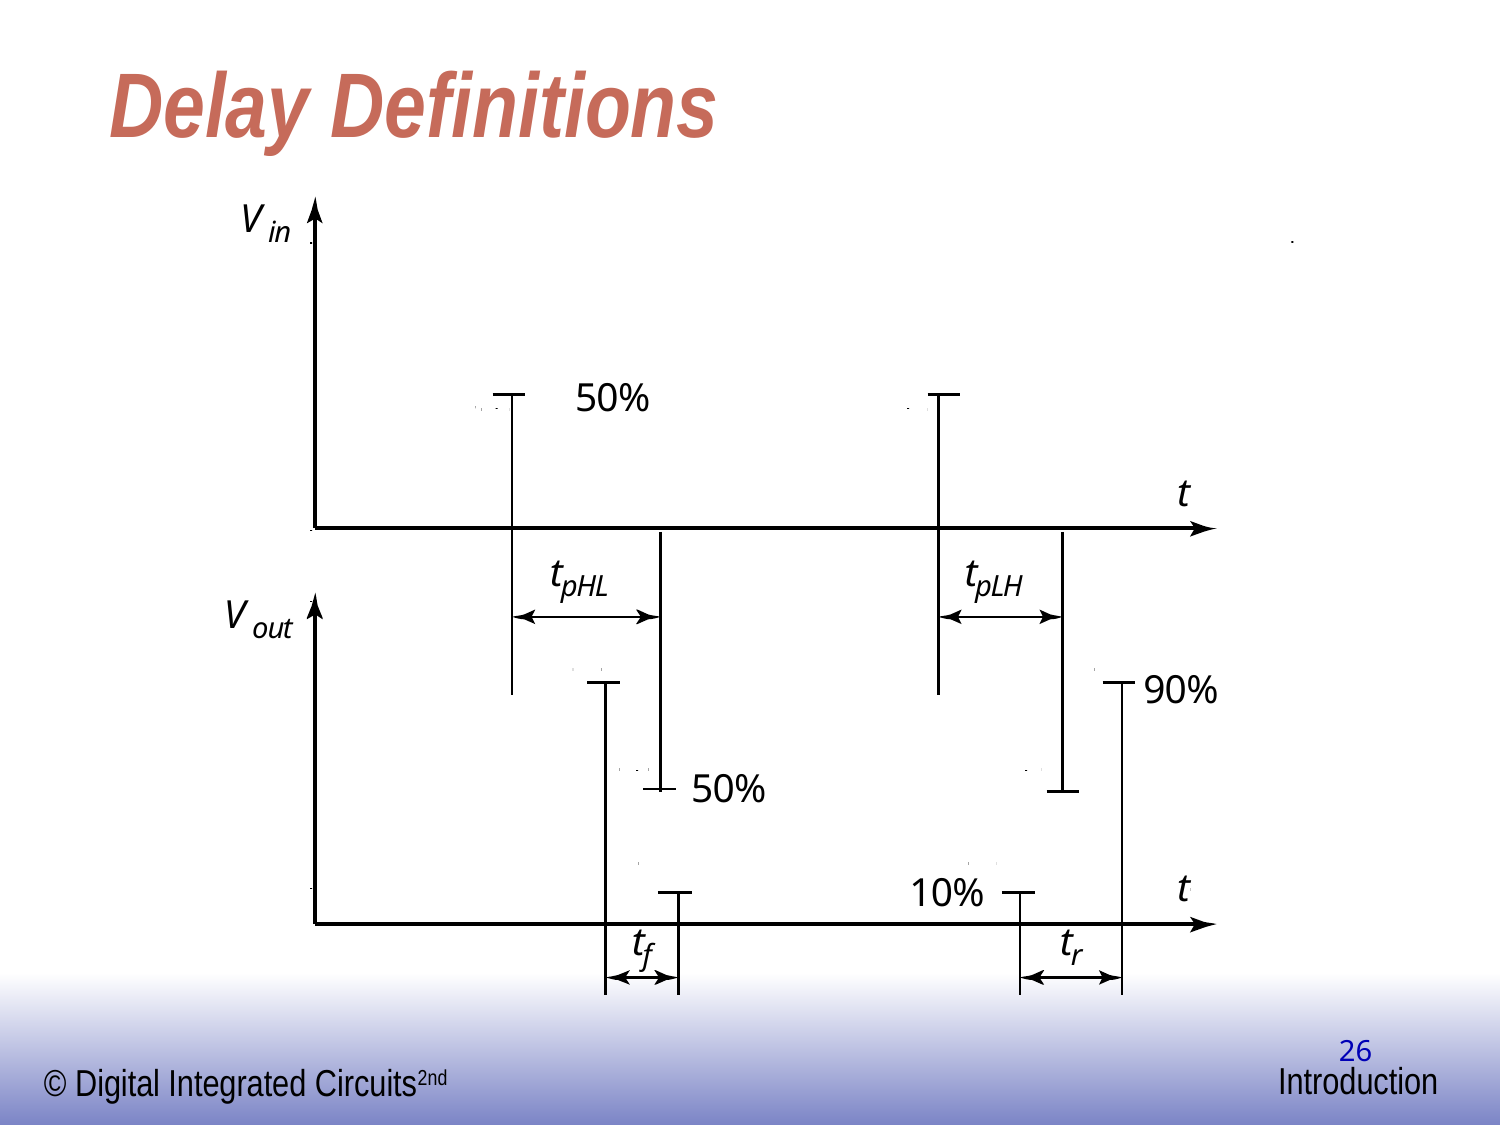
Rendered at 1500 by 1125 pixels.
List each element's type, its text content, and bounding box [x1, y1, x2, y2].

title Delay Definitions [93, 26, 1370, 164]
slide_number 26 [1074, 1024, 1388, 1101]
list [223, 192, 1224, 999]
